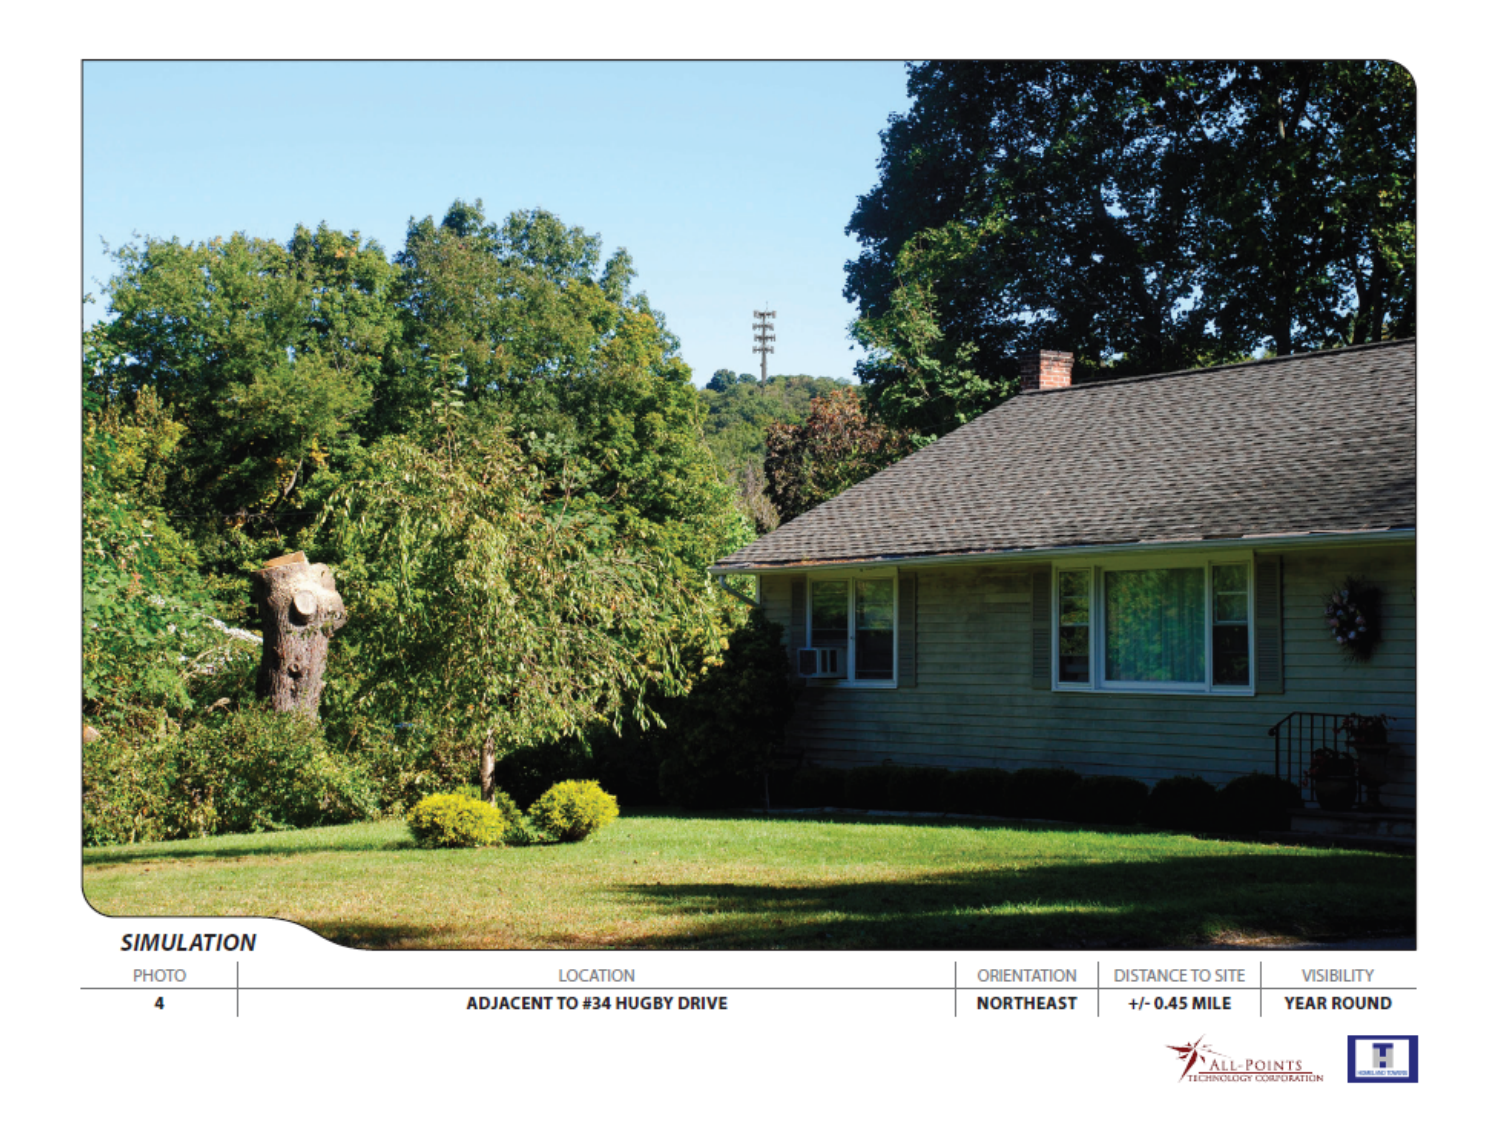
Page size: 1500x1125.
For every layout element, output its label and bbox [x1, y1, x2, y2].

picture [49, 21, 1447, 1101]
